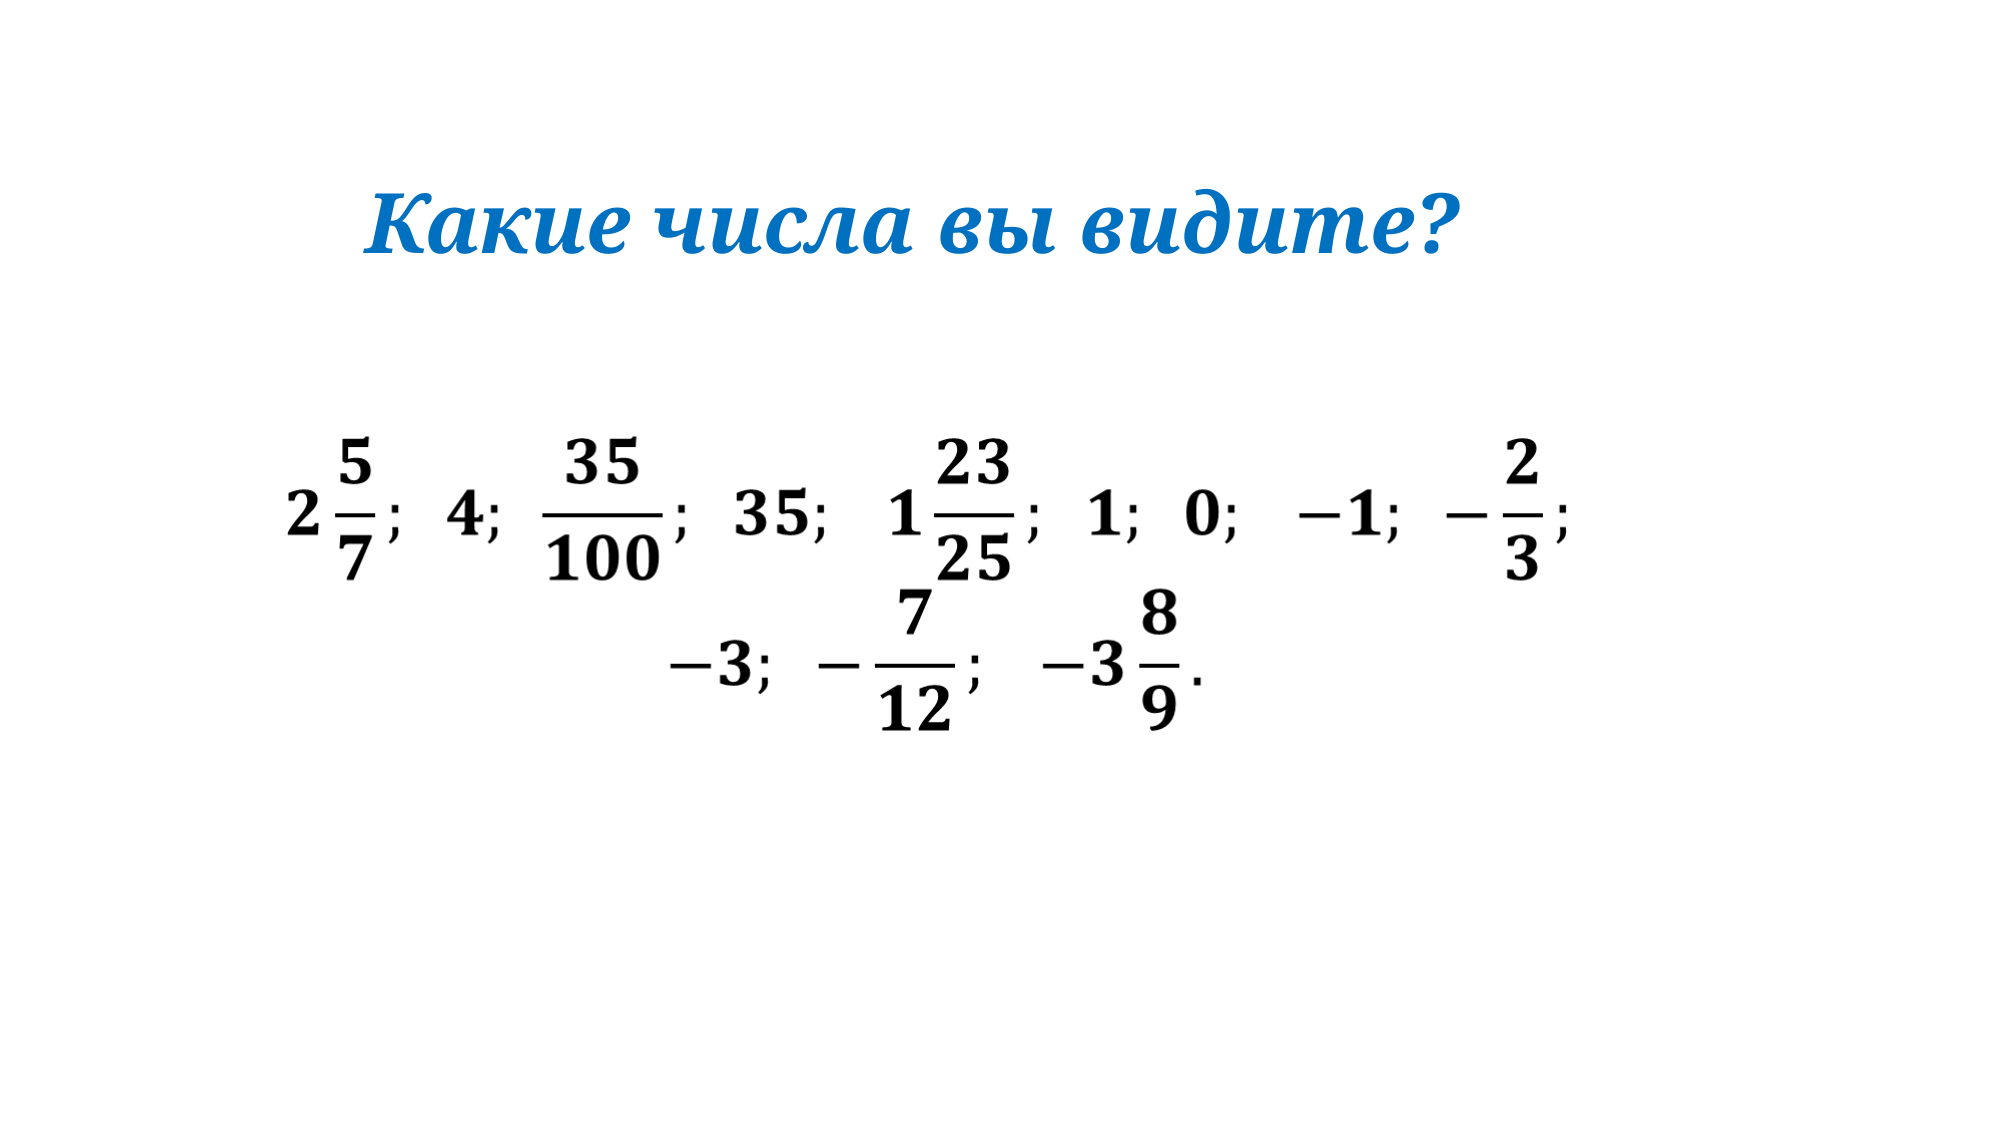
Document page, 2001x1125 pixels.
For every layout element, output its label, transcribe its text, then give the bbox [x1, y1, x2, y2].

text_box [249, 420, 1621, 741]
text_box Какие числа вы видите? [350, 162, 1674, 278]
